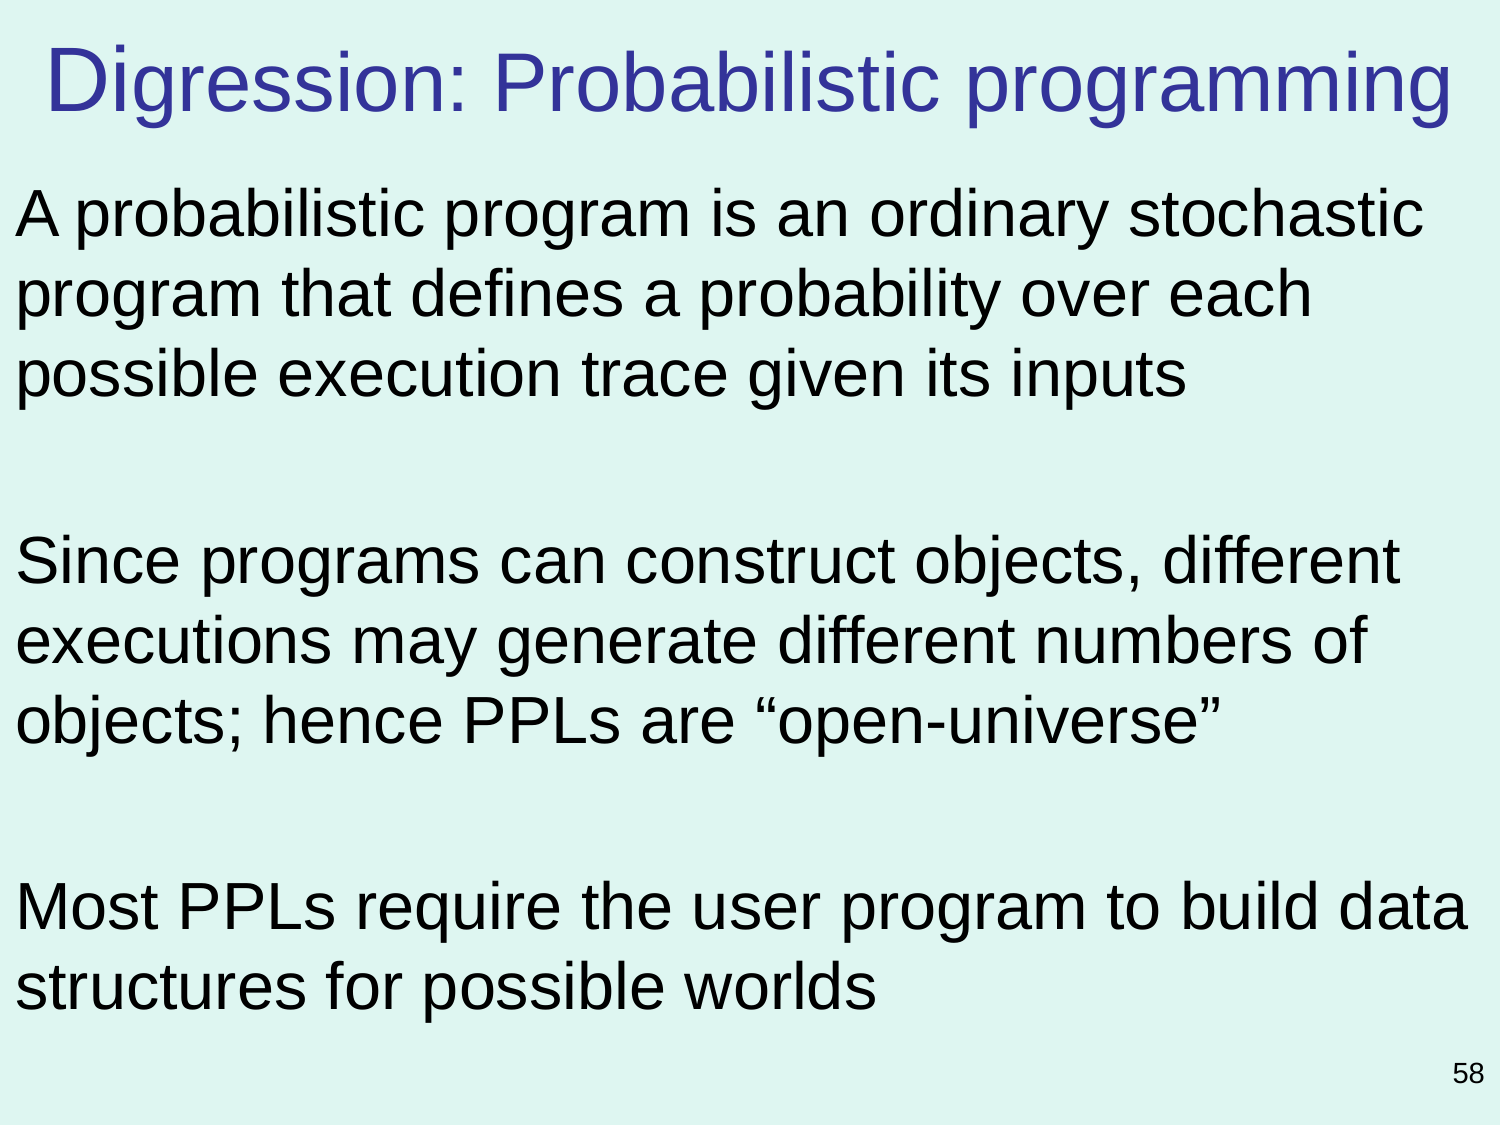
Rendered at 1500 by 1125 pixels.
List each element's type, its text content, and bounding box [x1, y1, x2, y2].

list A probabilistic program is an ordinary stochastic program that defines a probability over each possible execution trace given its inputs Since programs can construct objects, different executions may generate different numbers of objects; hence PPLs are “open-universe” Most PPLs require the user program to build data structures for possible worlds [0, 162, 1500, 1006]
title Digression: Probabilistic programming [0, 0, 1500, 151]
slide_number 58 [1374, 1046, 1500, 1125]
